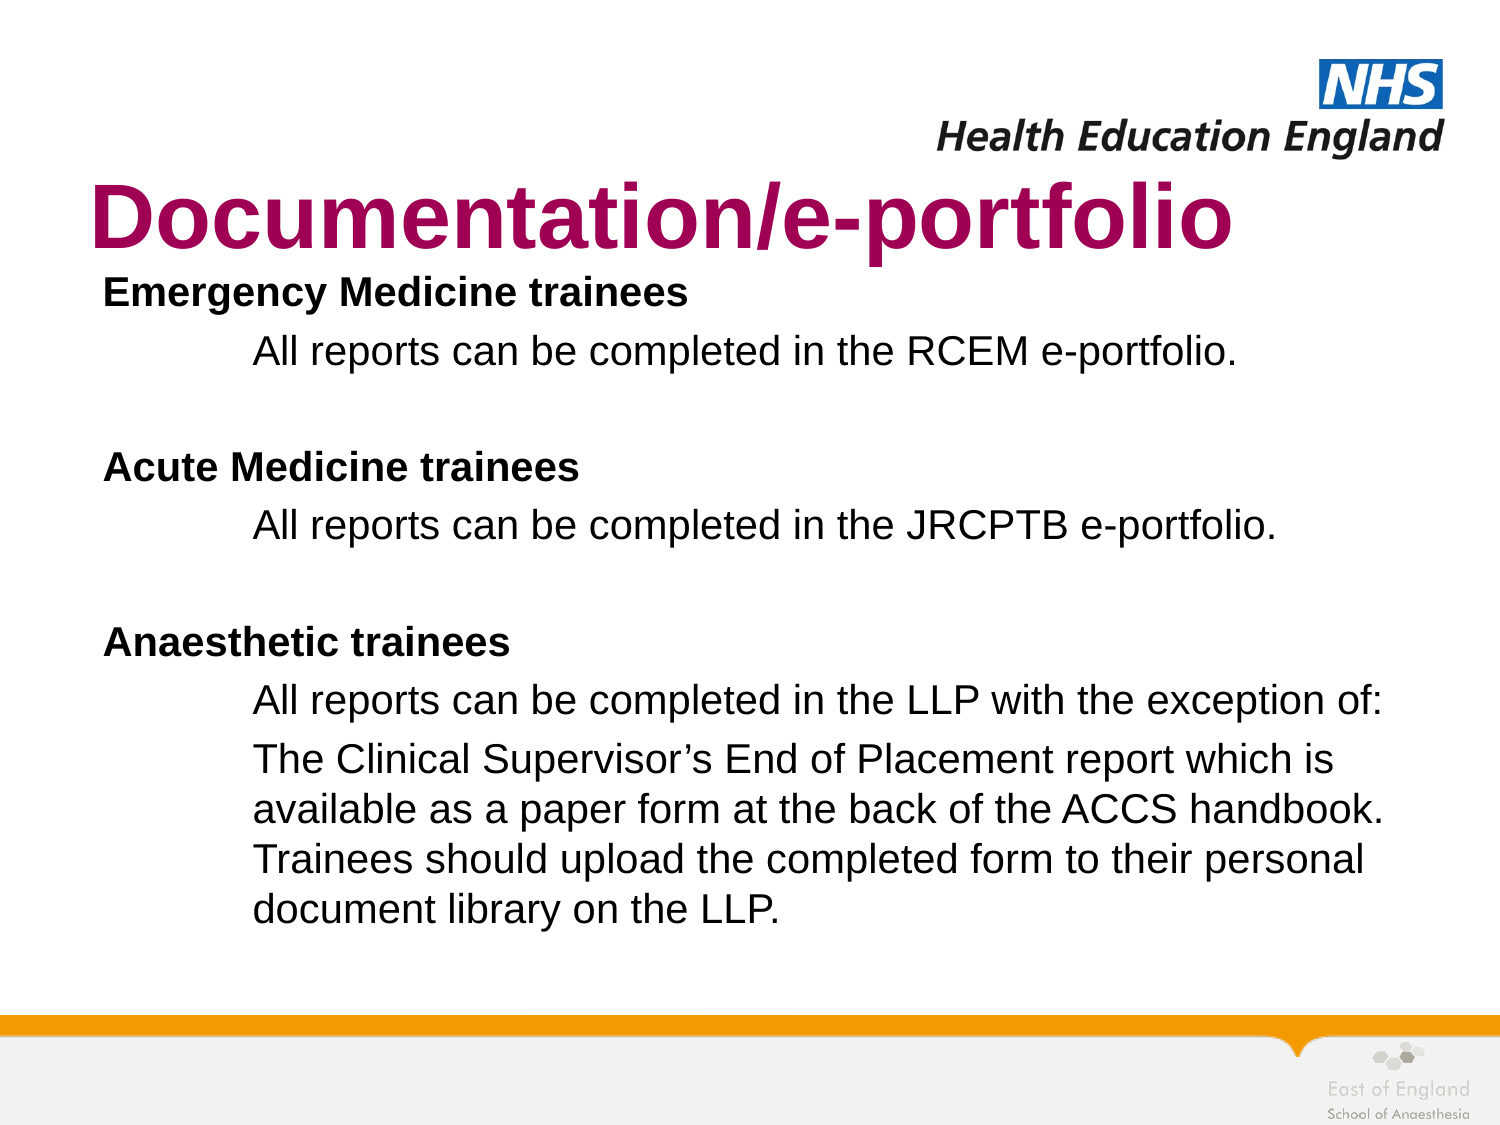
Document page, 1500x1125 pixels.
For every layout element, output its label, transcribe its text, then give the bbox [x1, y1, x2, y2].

title Documentation/e-portfolio [75, 149, 1425, 233]
list Emergency Medicine trainees All reports can be completed in the RCEM e-portfolio. Acute Medicine trainees All reports can be completed in the JRCPTB e-portfolio. Anaesthetic trainees All reports can be completed in the LLP with the exception of: The Clinical Supervisor’s End of Placement report which is available as a paper form at the back of the ACCS handbook. Trainees should upload the completed form to their personal document library on the LLP. [76, 257, 1425, 990]
picture [936, 59, 1445, 160]
